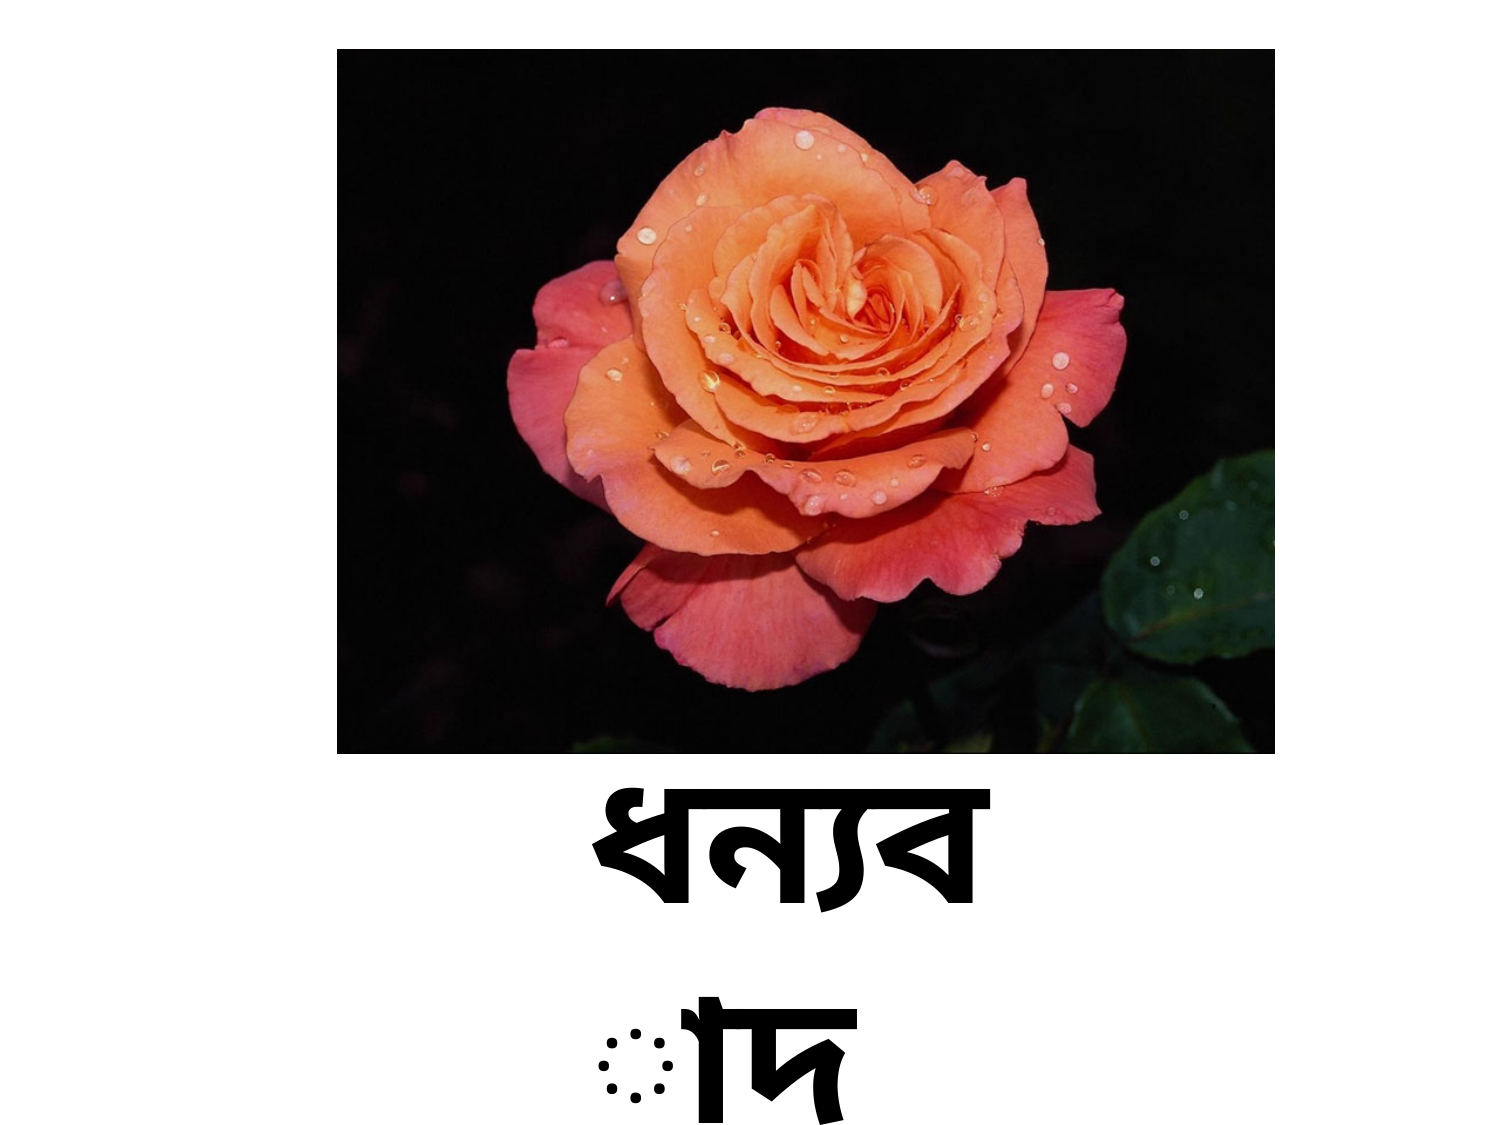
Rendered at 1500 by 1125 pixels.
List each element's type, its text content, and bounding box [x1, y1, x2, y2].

text_box ধন্যবাদ [574, 762, 1025, 1125]
picture [337, 49, 1276, 754]
